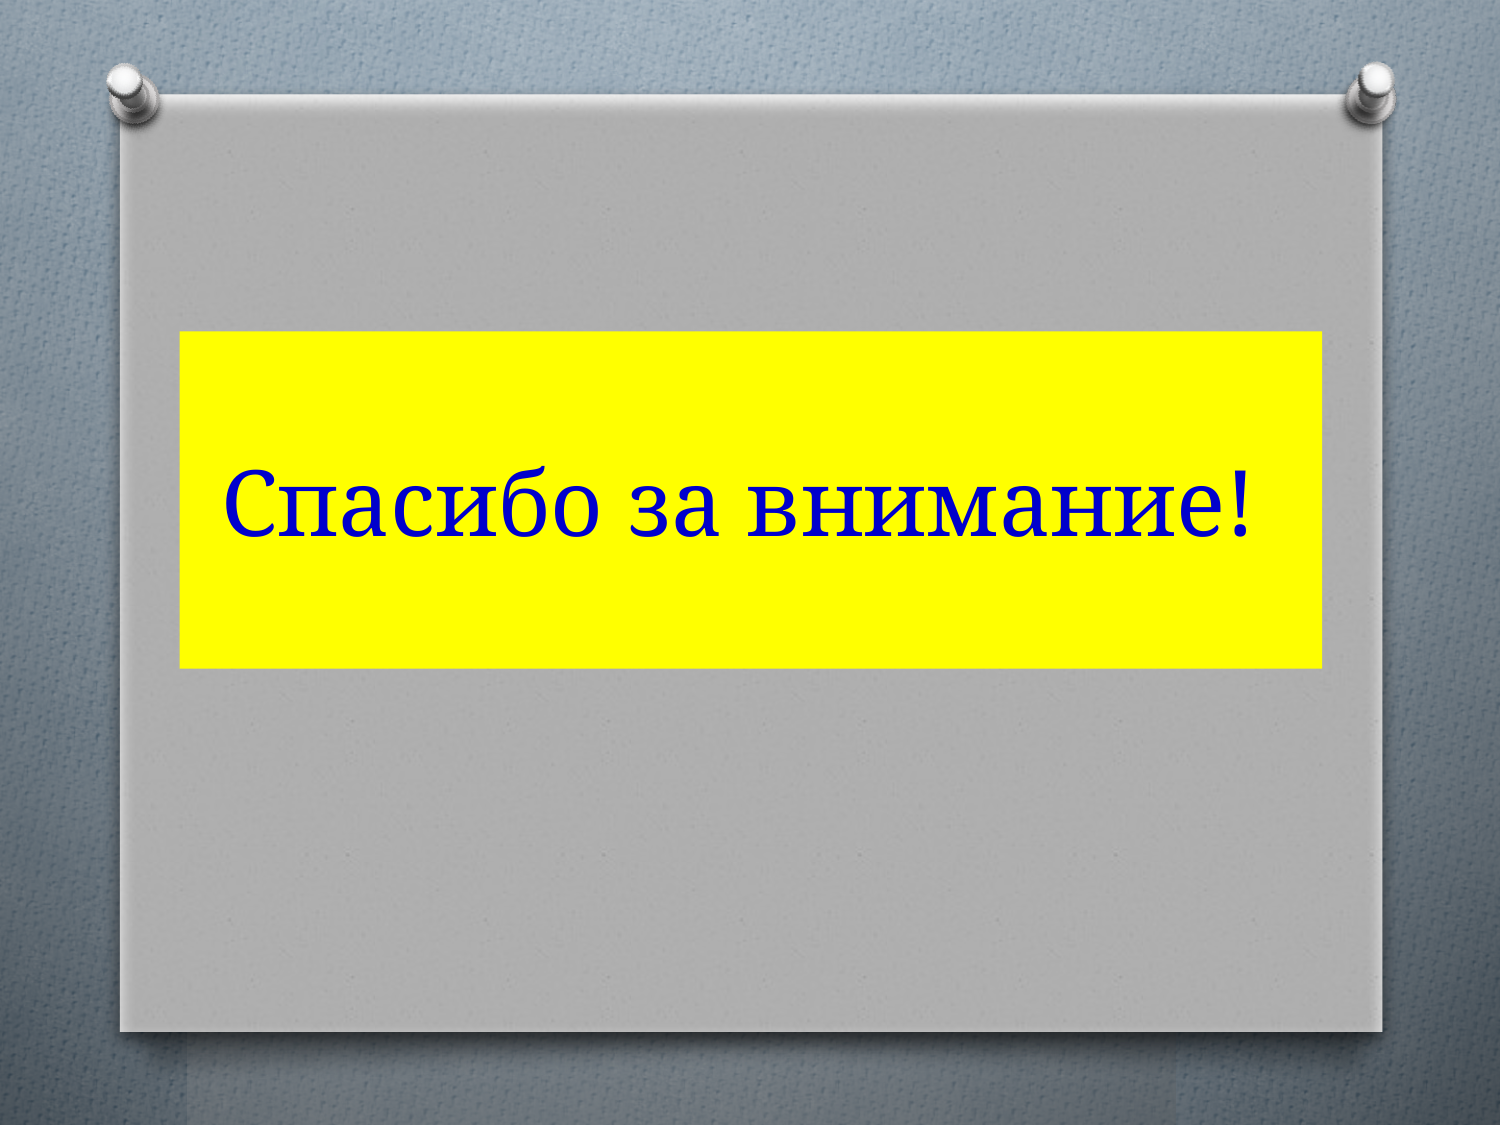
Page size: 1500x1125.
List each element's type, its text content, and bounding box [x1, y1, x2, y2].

picture [1317, 35, 1439, 156]
title Спасибо за внимание! [179, 331, 1323, 669]
picture [75, 29, 198, 153]
